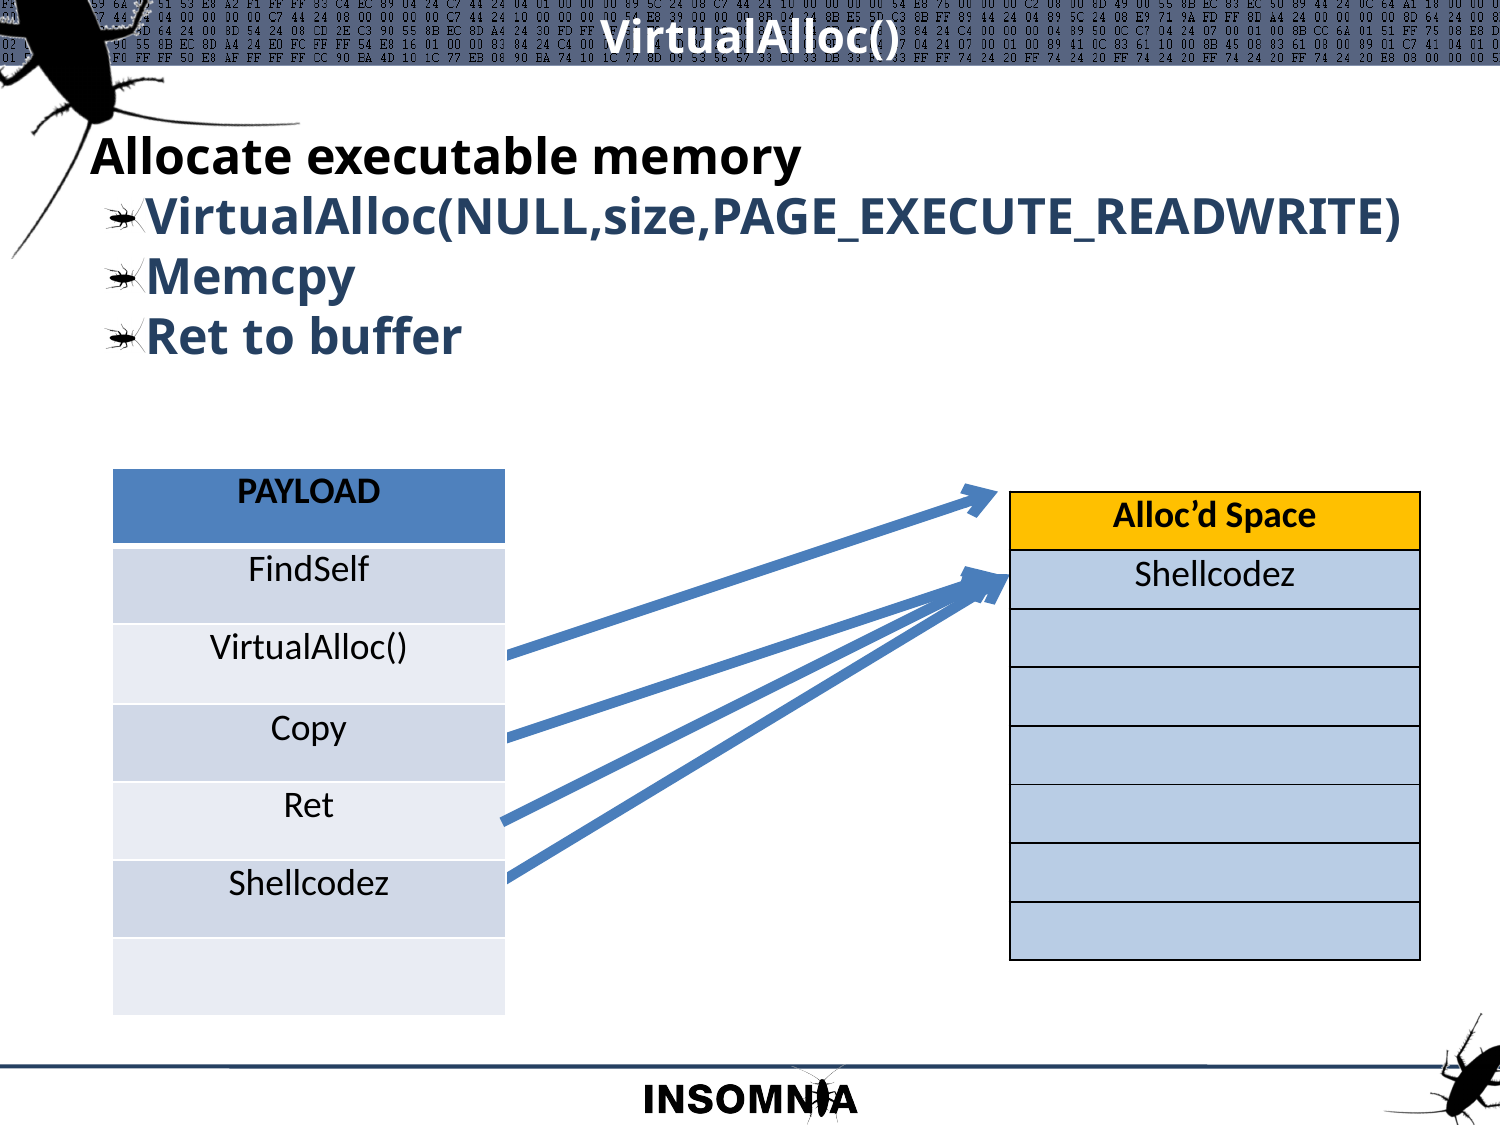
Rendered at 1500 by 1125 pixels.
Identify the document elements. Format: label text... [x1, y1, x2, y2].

title VirtualAlloc() [0, 0, 1500, 71]
table_cell [1016, 610, 1419, 666]
picture [1383, 998, 1500, 1125]
table_header Alloc’d Space [1011, 493, 1419, 549]
table_cell [113, 939, 505, 1015]
table_cell Shellcodez [1011, 551, 1419, 608]
table_cell [1011, 844, 1419, 901]
picture [104, 197, 146, 233]
table_cell Shellcodez [113, 861, 505, 937]
picture [644, 1062, 859, 1125]
table_cell VirtualAlloc() [113, 625, 495, 703]
table_cell FindSelf [113, 549, 496, 623]
table_cell Ret [113, 783, 496, 859]
picture [104, 317, 146, 353]
picture [104, 257, 146, 293]
picture [0, 71, 301, 259]
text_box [501, 491, 999, 571]
table_cell [1016, 727, 1419, 784]
table_header PAYLOAD [113, 469, 505, 543]
table_cell [1016, 785, 1419, 842]
table_cell [1011, 903, 1419, 959]
list Allocate executable memory VirtualAlloc(NULL,size,PAGE_EXECUTE_READWRITE) Memcpy Ret to buffer [75, 117, 1425, 1055]
table_cell Copy [113, 705, 495, 781]
table_cell [1016, 668, 1419, 725]
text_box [501, 574, 1011, 882]
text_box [501, 573, 999, 823]
